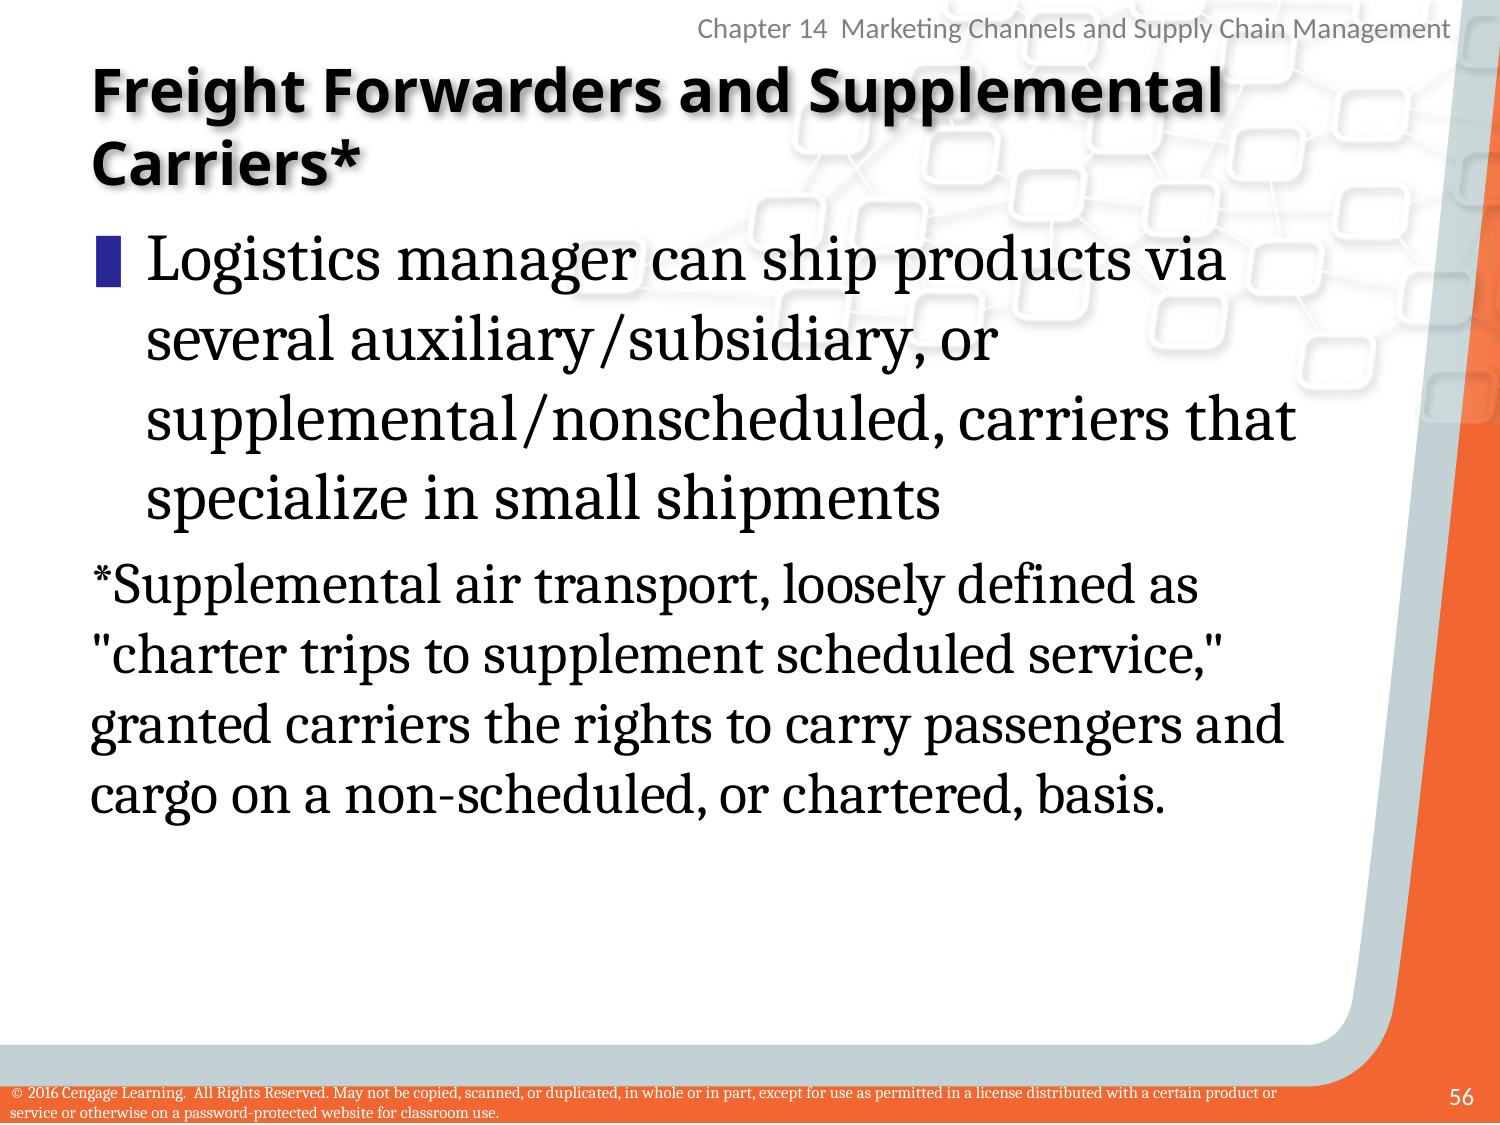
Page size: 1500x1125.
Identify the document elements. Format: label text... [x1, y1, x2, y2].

title Freight Forwarders and Supplemental Carriers* [75, 45, 1425, 205]
list Logistics manager can ship products via several auxiliary/subsidiary, or supplemental/nonscheduled, carriers that specialize in small shipments *Supplemental air transport, loosely defined as "charter trips to supplement scheduled service," granted carriers the rights to carry passengers and cargo on a non-scheduled, or chartered, basis. [74, 205, 1426, 980]
slide_number 56 [1139, 1065, 1490, 1125]
picture [0, 0, 1500, 1123]
